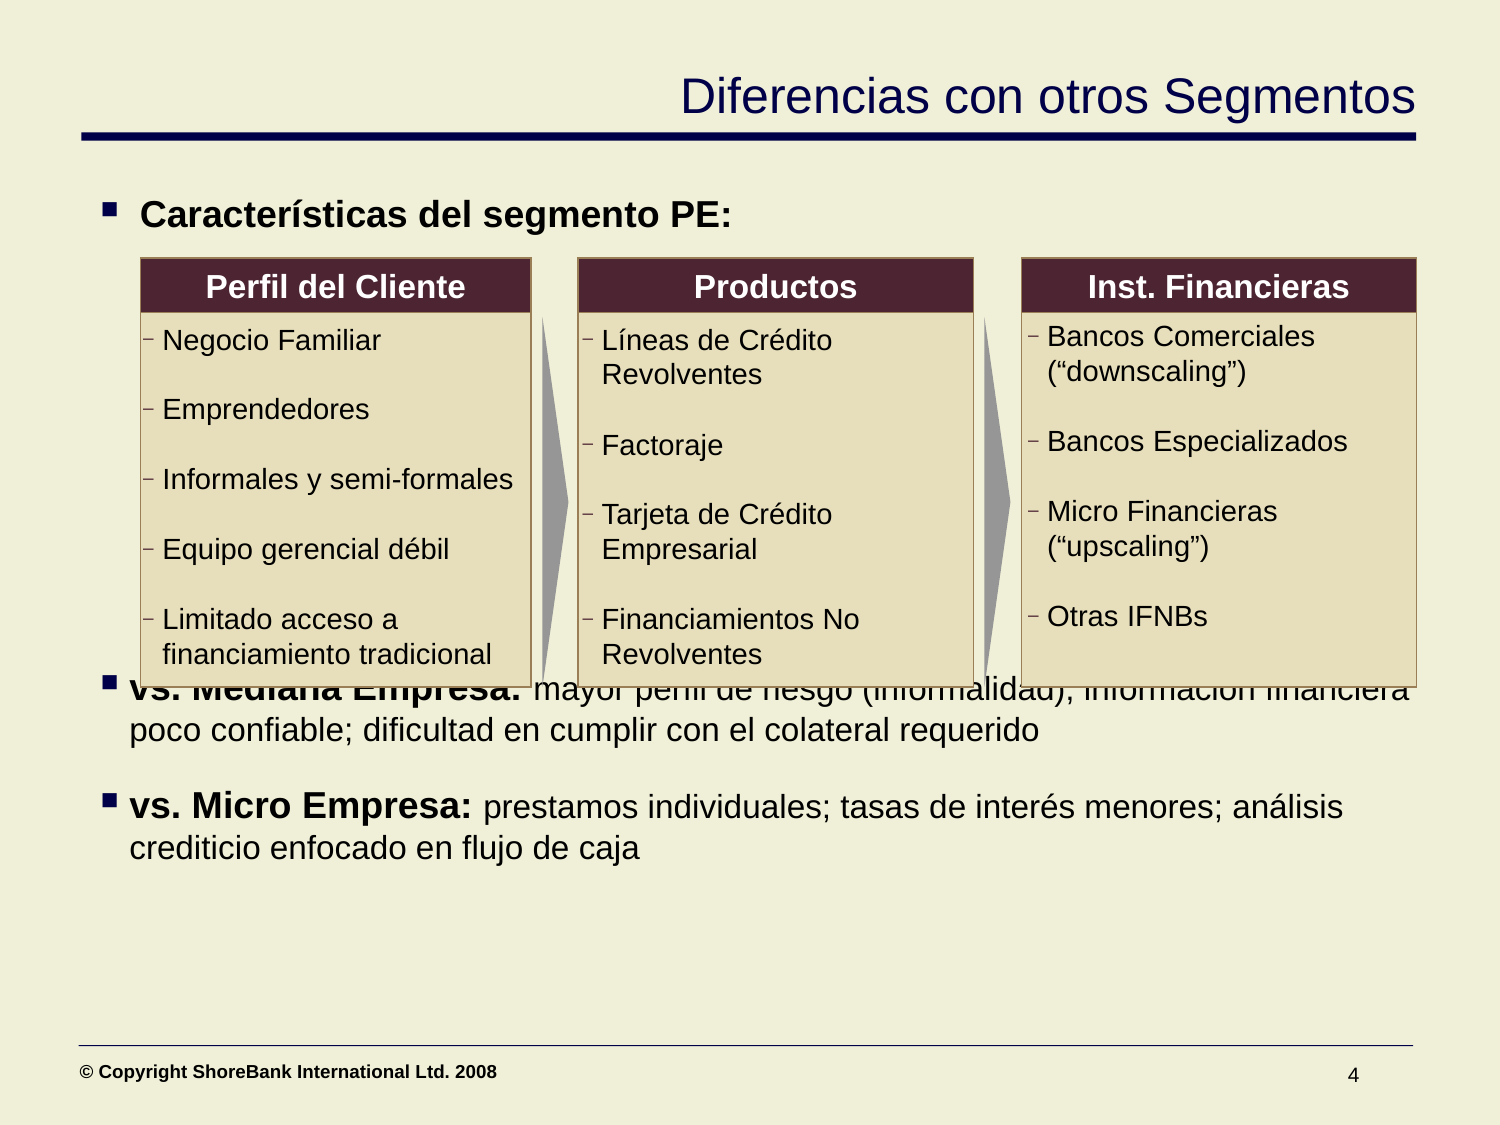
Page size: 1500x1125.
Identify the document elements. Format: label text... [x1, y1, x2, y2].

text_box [1021, 257, 1417, 688]
text_box [542, 317, 569, 687]
text_box Negocio Familiar Emprendedores Informales y semi-formales Equipo gerencial débil Limitado acceso a financiamiento tradicional [143, 320, 524, 671]
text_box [577, 257, 974, 688]
text_box Perfil del Cliente [140, 257, 532, 313]
text_box Características del segmento PE: vs. Mediana Empresa: mayor perfil de riesgo (informalidad); información financiera poco confiable; dificultad en cumplir con el colateral requerido vs. Micro Empresa: prestamos individuales; tasas de interés menores; análisis crediticio enfocado en flujo de caja [85, 183, 1429, 874]
title Diferencias con otros Segmentos [85, 59, 1418, 127]
text_box [984, 317, 1011, 687]
text_box [140, 313, 532, 687]
